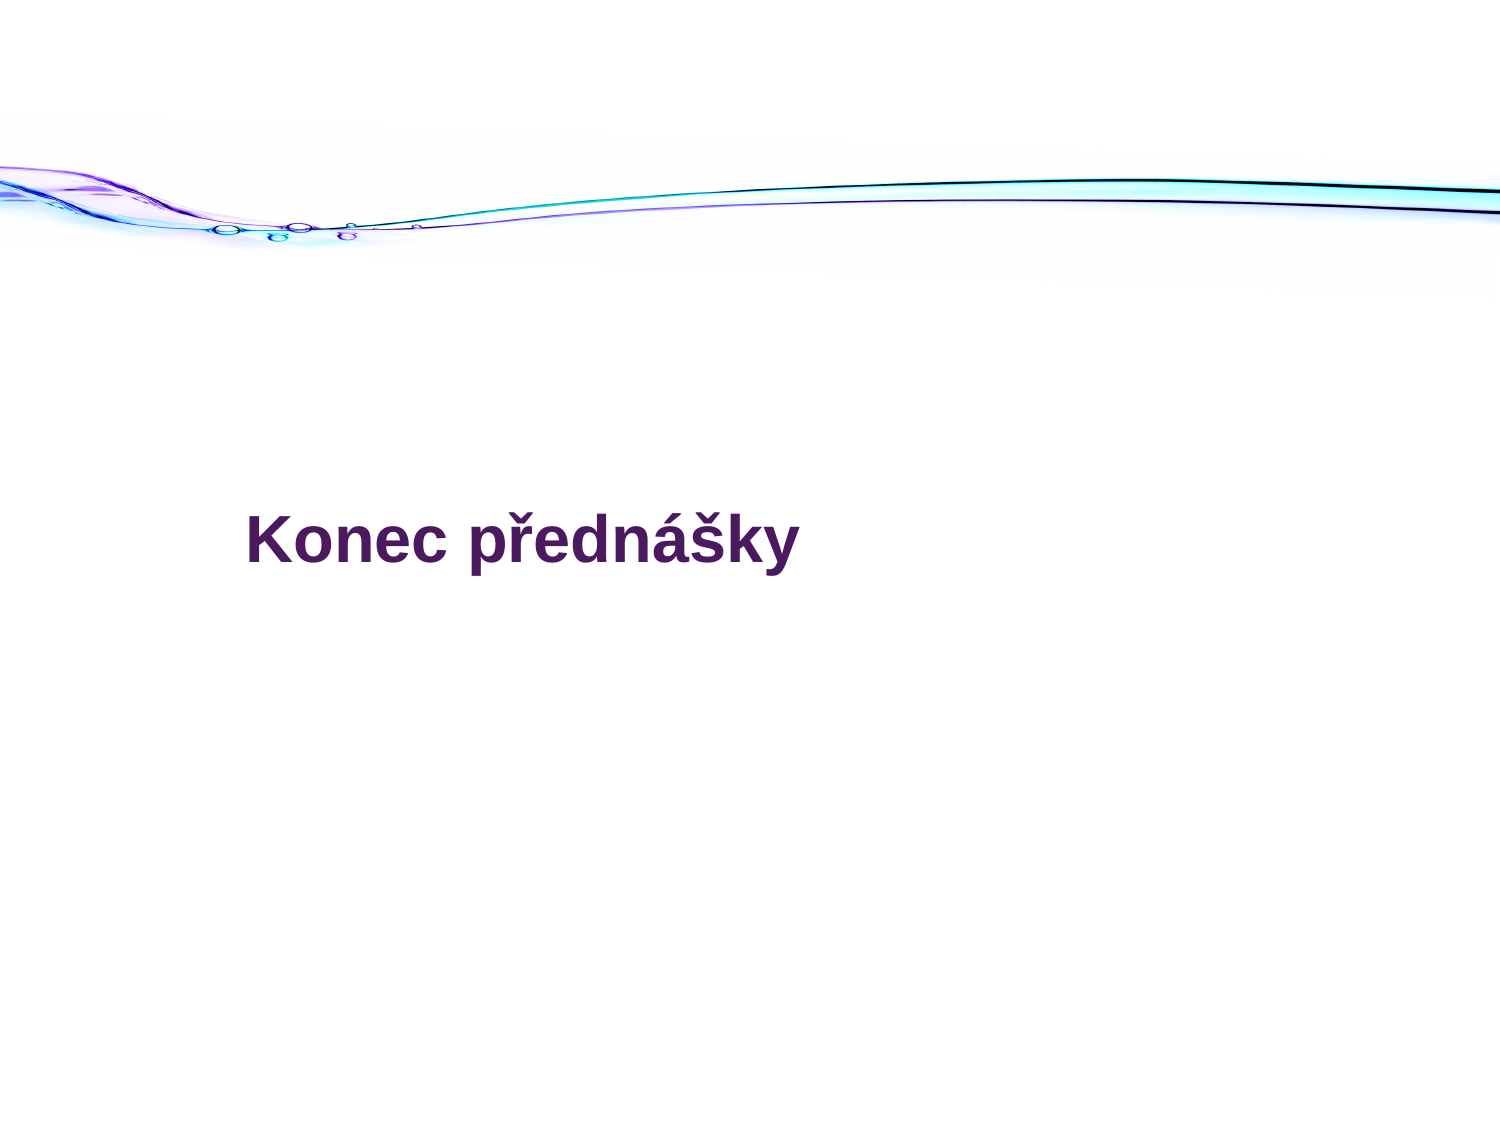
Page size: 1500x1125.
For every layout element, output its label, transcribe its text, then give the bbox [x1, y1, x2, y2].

title Konec přednášky [230, 444, 1058, 584]
picture [0, 112, 1500, 299]
